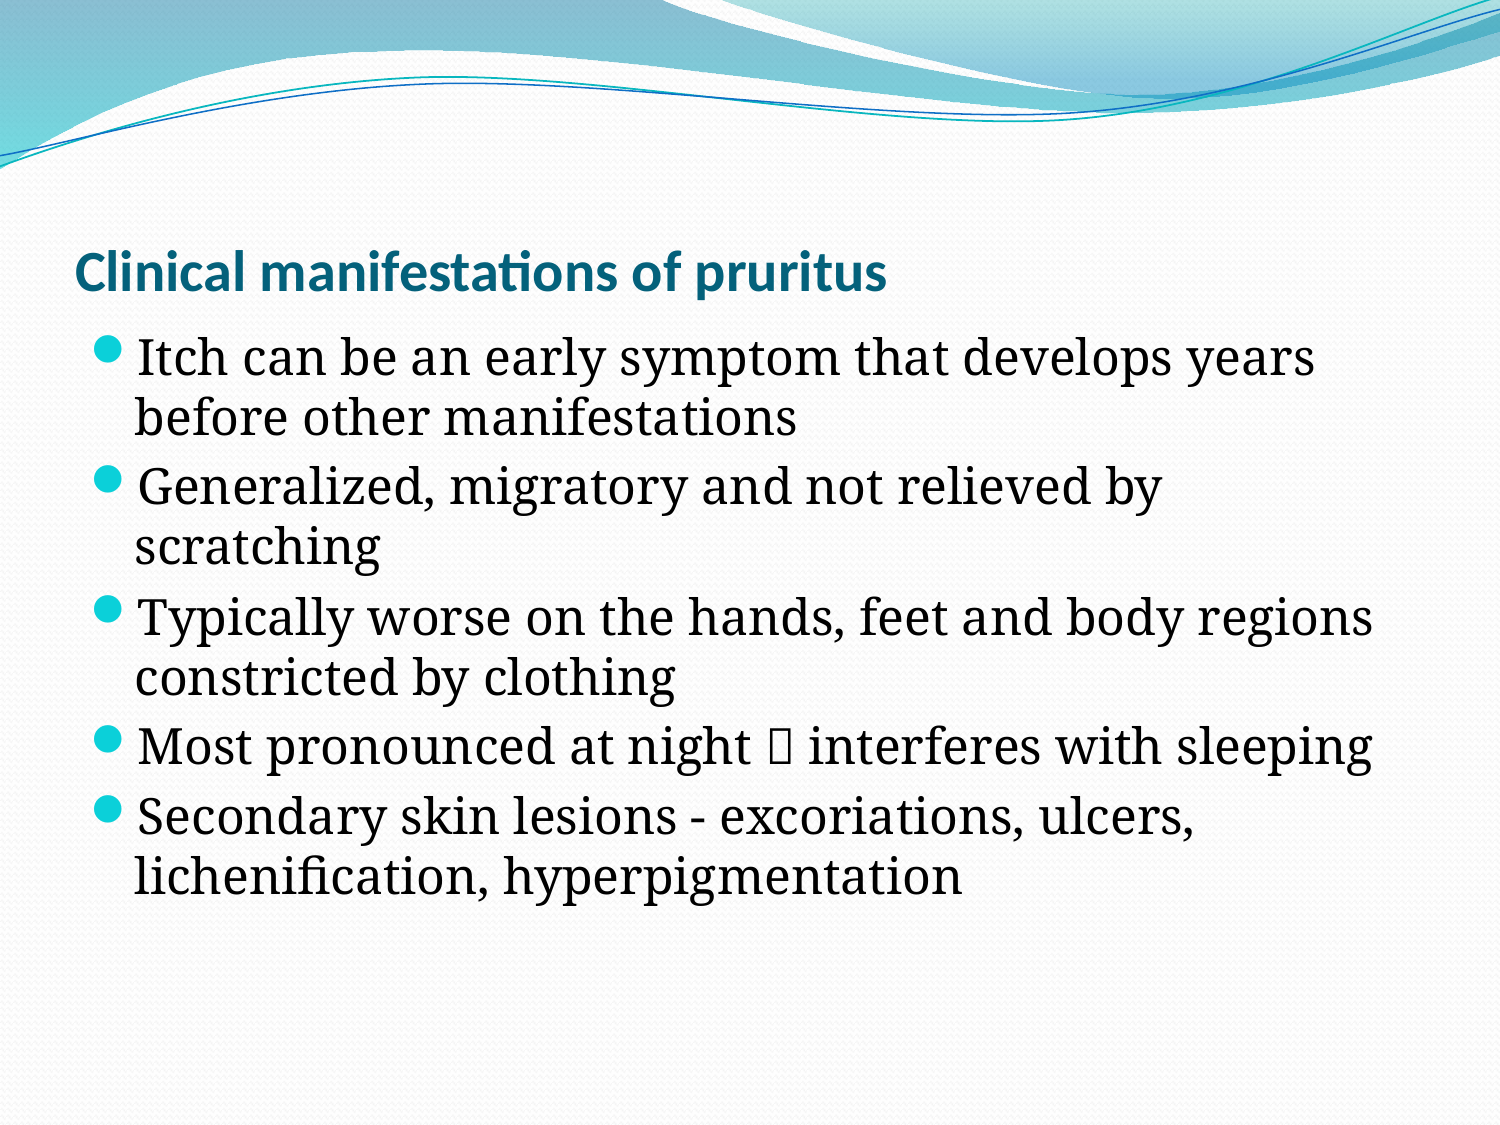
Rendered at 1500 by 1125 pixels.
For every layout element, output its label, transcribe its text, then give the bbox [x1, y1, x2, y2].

list Itch can be an early symptom that develops years before other manifestations Generalized, migratory and not relieved by scratching Typically worse on the hands, feet and body regions constricted by clothing Most pronounced at night  interferes with sleeping Secondary skin lesions - excoriations, ulcers, lichenification, hyperpigmentation [75, 317, 1425, 1038]
title Clinical manifestations of pruritus [75, 115, 1425, 304]
